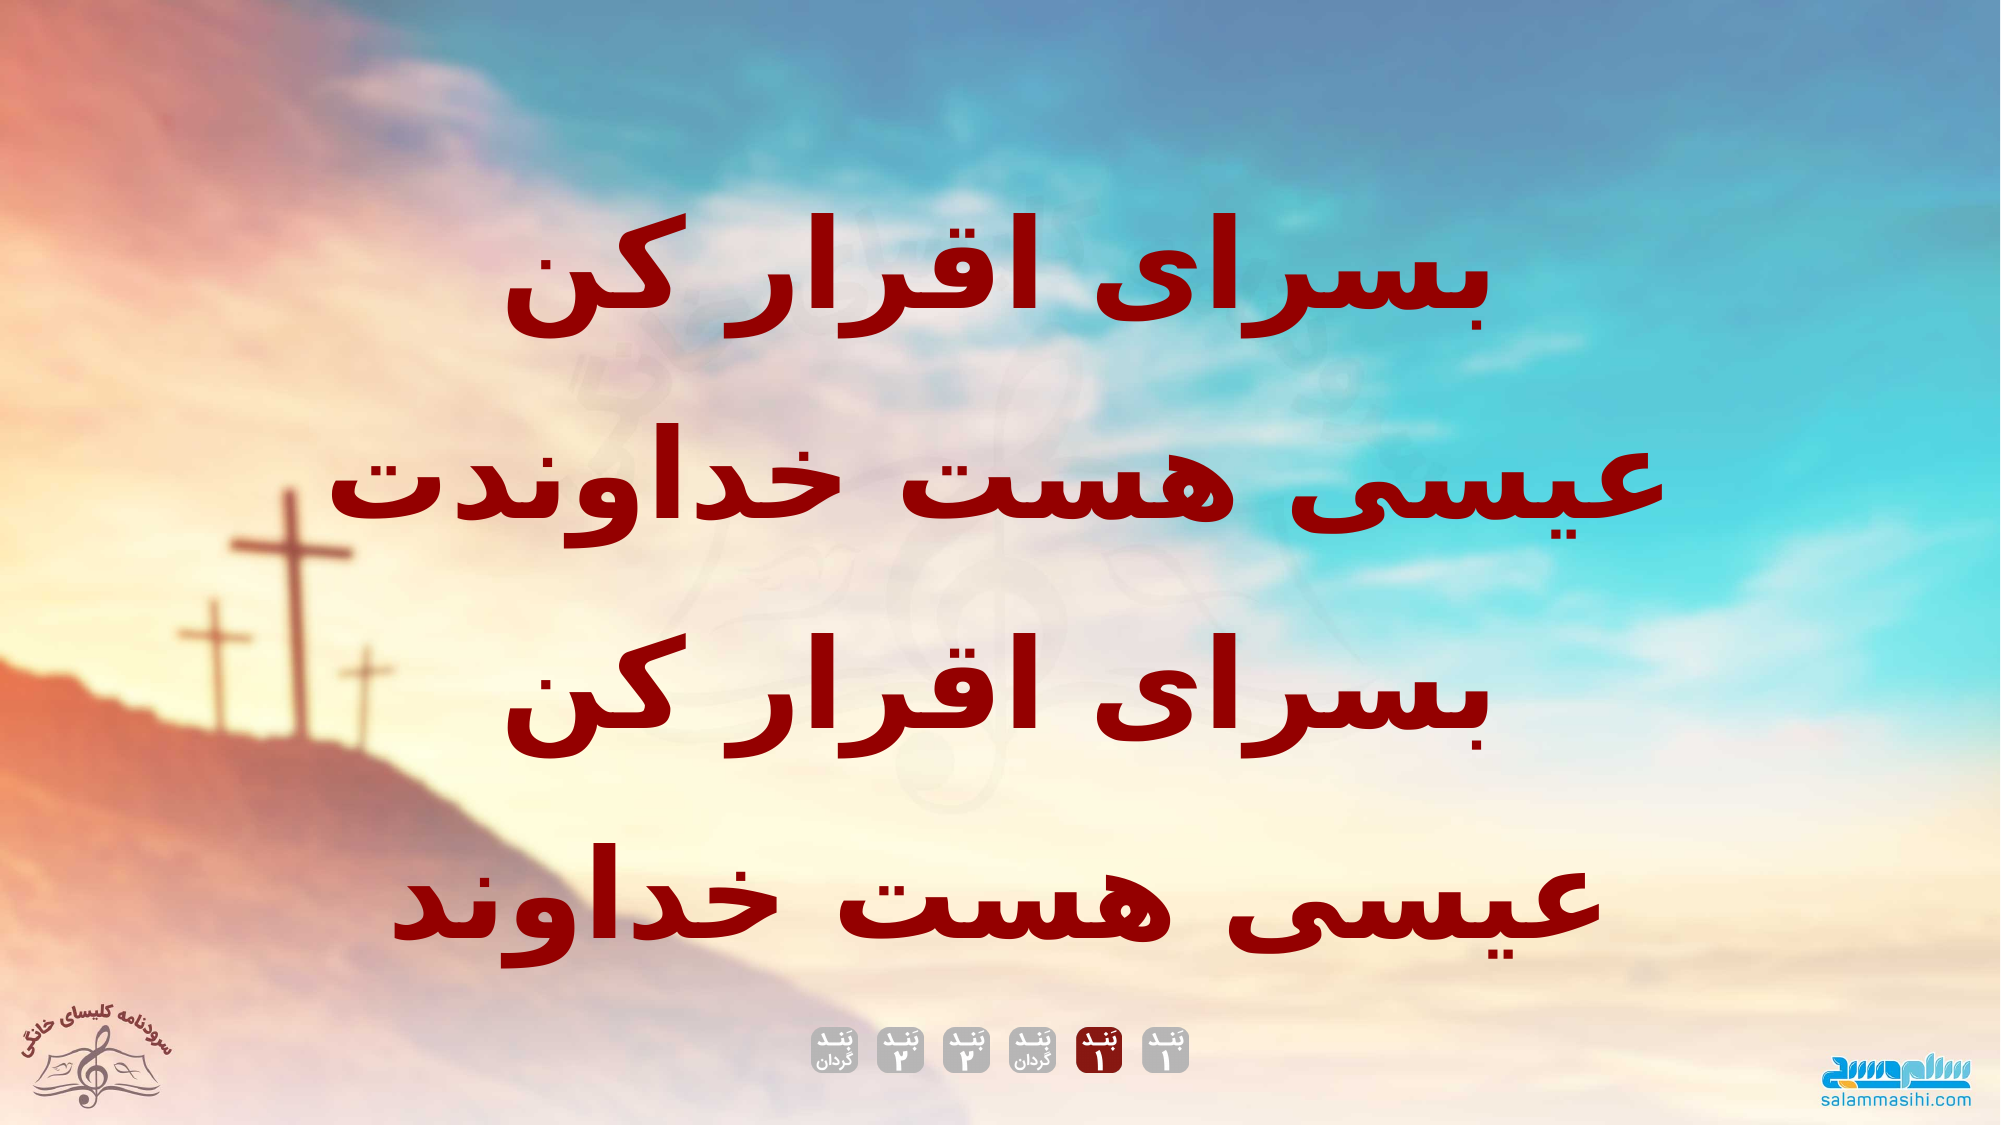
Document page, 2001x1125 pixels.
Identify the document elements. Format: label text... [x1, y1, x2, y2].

picture [0, 0, 2001, 1125]
title بسرای اقرار کن عیسی هست خداوندت بسرای اقرار کن عیسی هست خداوند [137, 59, 1863, 1027]
